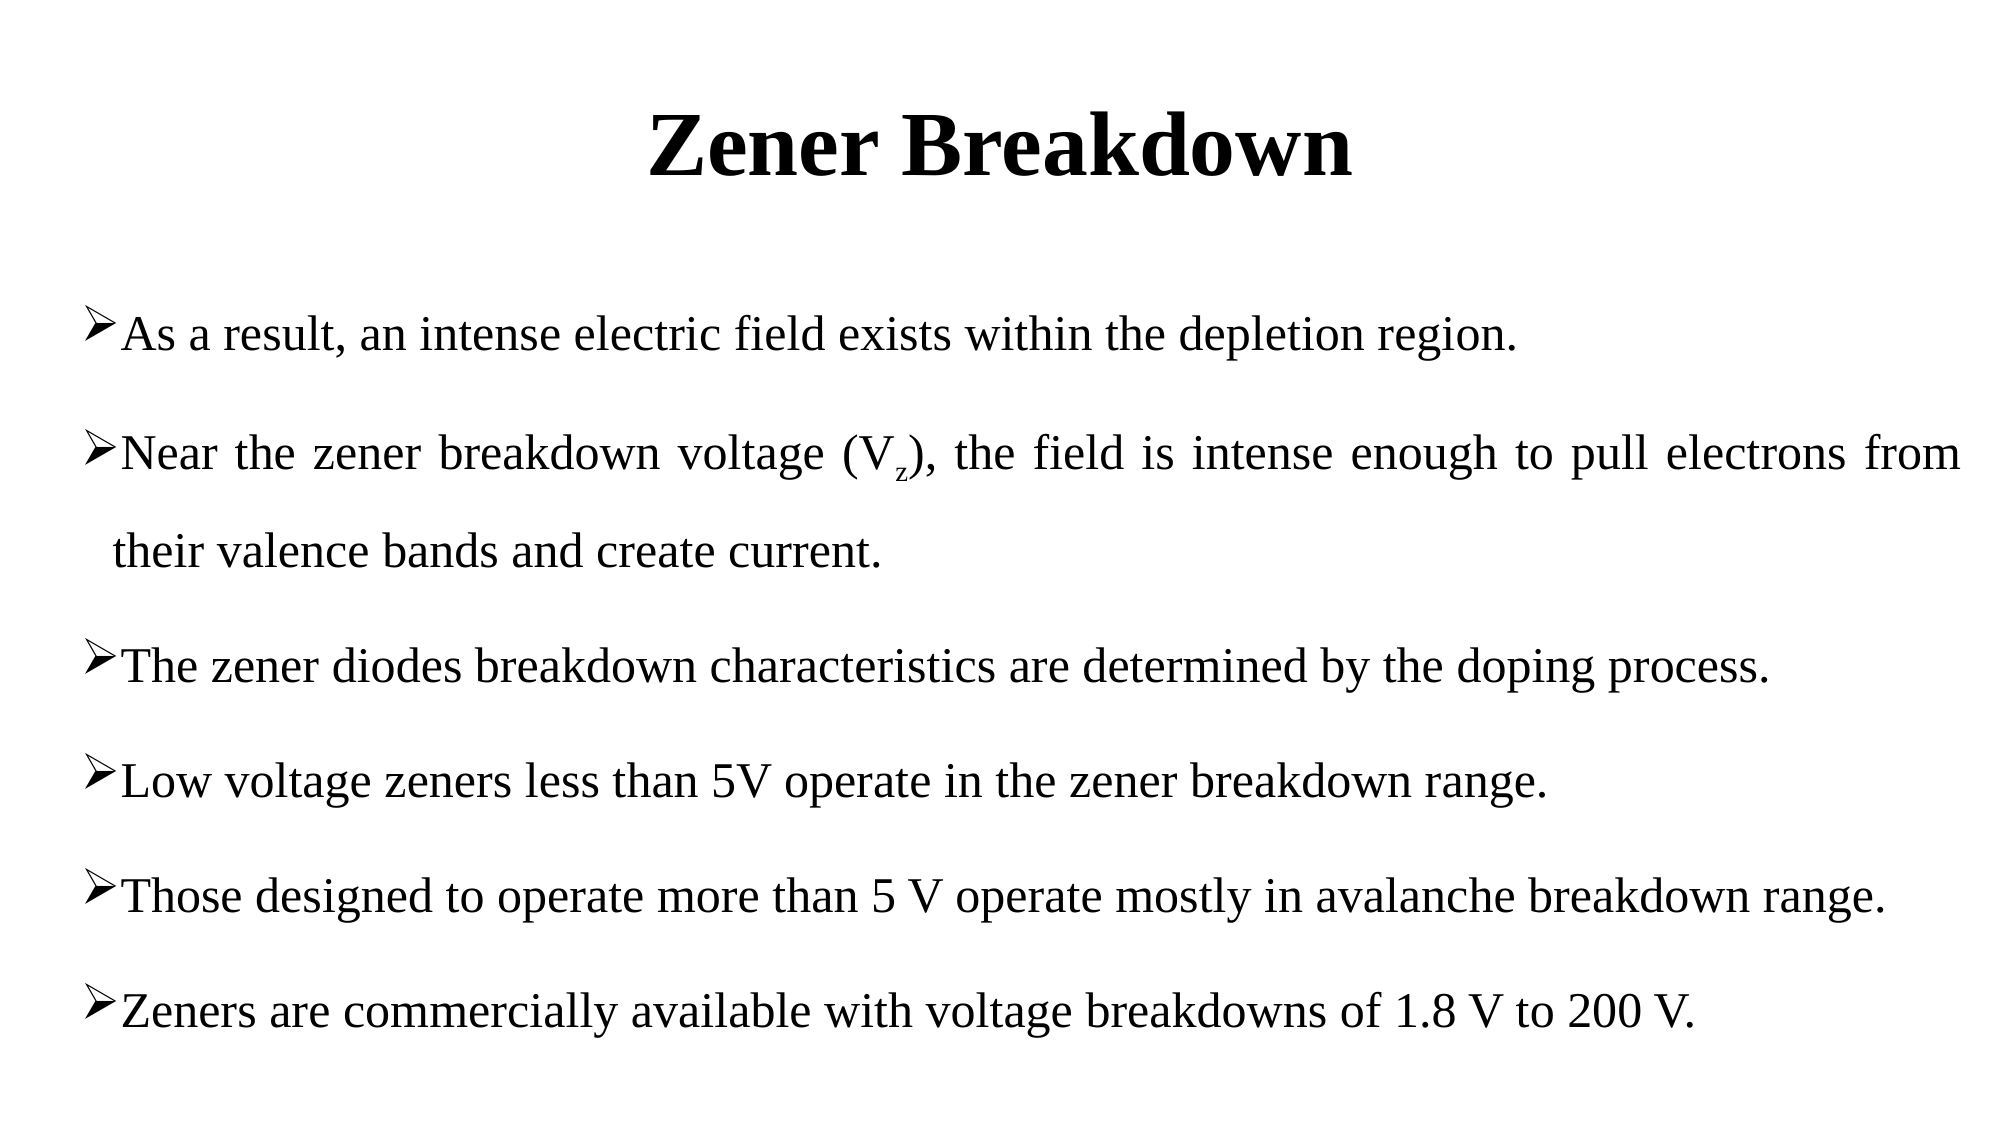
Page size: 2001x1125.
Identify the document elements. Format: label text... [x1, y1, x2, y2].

list As a result, an intense electric field exists within the depletion region. Near the zener breakdown voltage (Vz), the field is intense enough to pull electrons from their valence bands and create current. The zener diodes breakdown characteristics are determined by the doping process. Low voltage zeners less than 5V operate in the zener breakdown range. Those designed to operate more than 5 V operate mostly in avalanche breakdown range. Zeners are commercially available with voltage breakdowns of 1.8 V to 200 V. [65, 262, 1978, 1098]
title Zener Breakdown [99, 45, 1900, 233]
